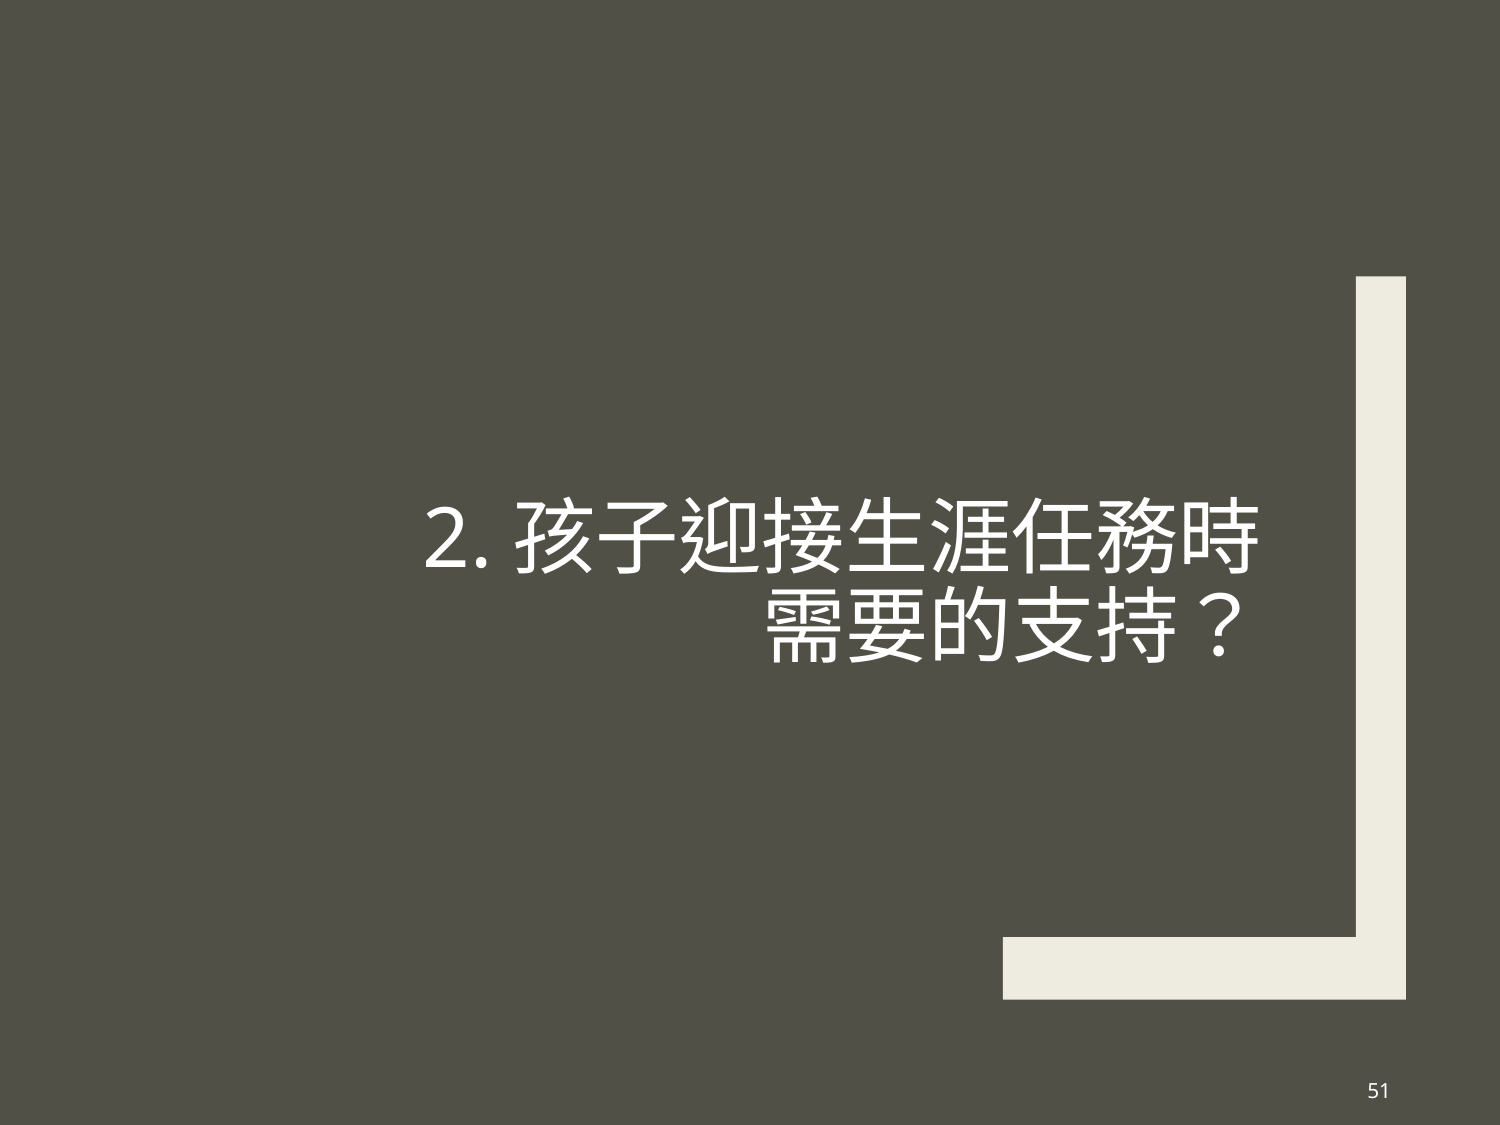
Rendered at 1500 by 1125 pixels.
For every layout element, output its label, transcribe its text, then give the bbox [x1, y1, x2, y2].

slide_number 51 [1209, 1058, 1406, 1125]
title 2.孩子迎接生涯任務時 需要的支持？ [94, 213, 1277, 682]
